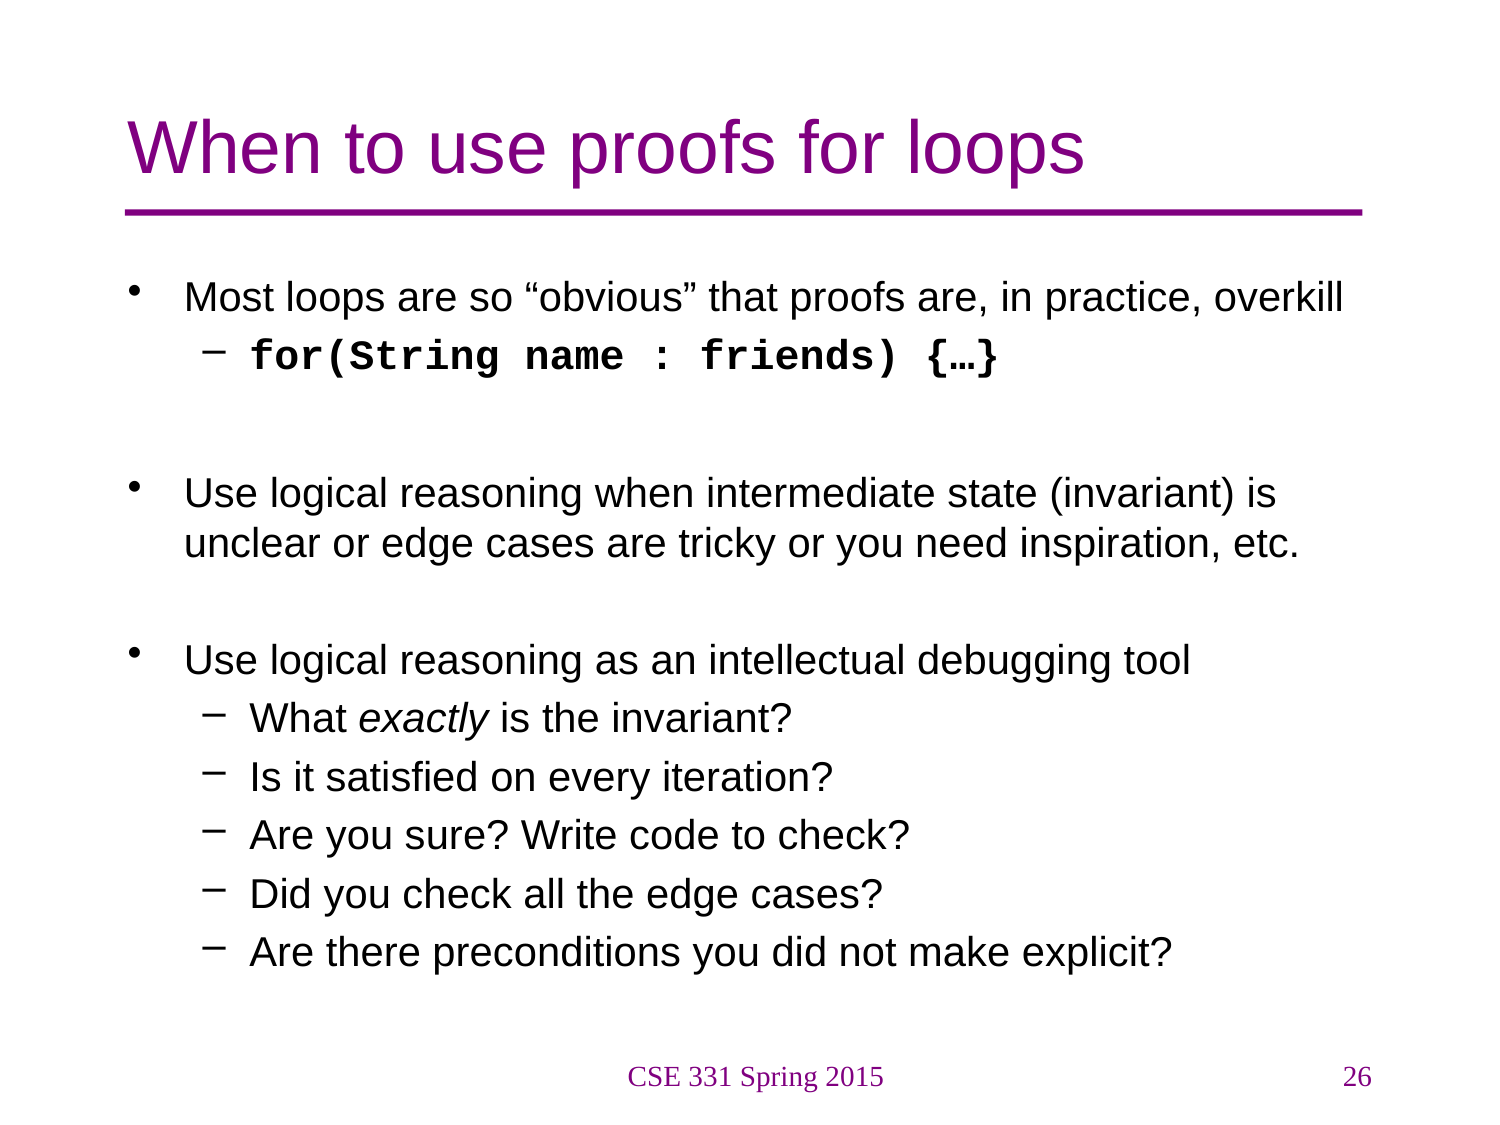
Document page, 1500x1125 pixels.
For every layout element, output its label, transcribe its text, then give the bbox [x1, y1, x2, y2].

title When to use proofs for loops [112, 50, 1388, 238]
slide_number 26 [1074, 1049, 1388, 1125]
footer CSE 331 Spring 2015 [474, 1049, 1038, 1125]
list Most loops are so “obvious” that proofs are, in practice, overkill for(String name : friends) {…} Use logical reasoning when intermediate state (invariant) is unclear or edge cases are tricky or you need inspiration, etc. Use logical reasoning as an intellectual debugging tool What exactly is the invariant? Is it satisfied on every iteration? Are you sure? Write code to check? Did you check all the edge cases? Are there preconditions you did not make explicit? [112, 262, 1388, 1000]
